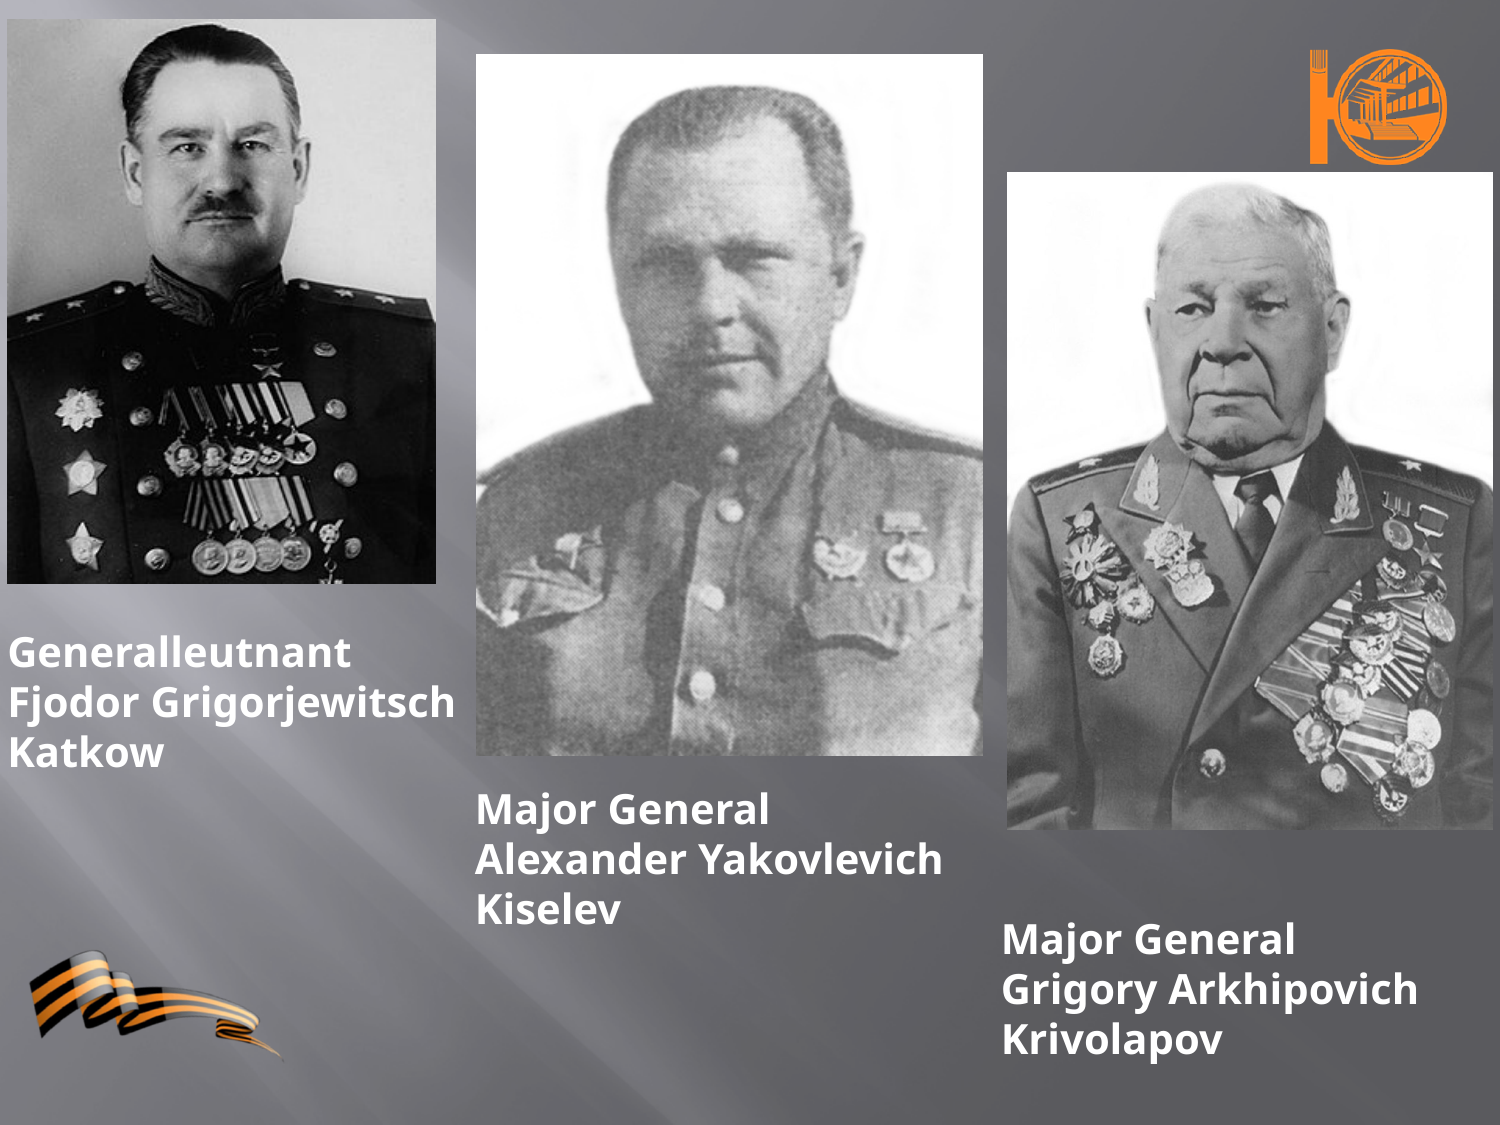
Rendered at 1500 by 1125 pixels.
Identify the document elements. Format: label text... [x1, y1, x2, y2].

text_box Generalleutnant Fjodor Grigorjewitsch Katkow [0, 618, 483, 784]
picture [1310, 49, 1447, 165]
picture [0, 810, 355, 1125]
picture [6, 18, 436, 584]
picture [476, 54, 983, 756]
picture [1007, 172, 1493, 830]
text_box Major General Grigory Arkhipovich Krivolapov [985, 905, 1446, 1070]
text_box Major General Alexander Yakovlevich Kiselev [460, 775, 970, 940]
